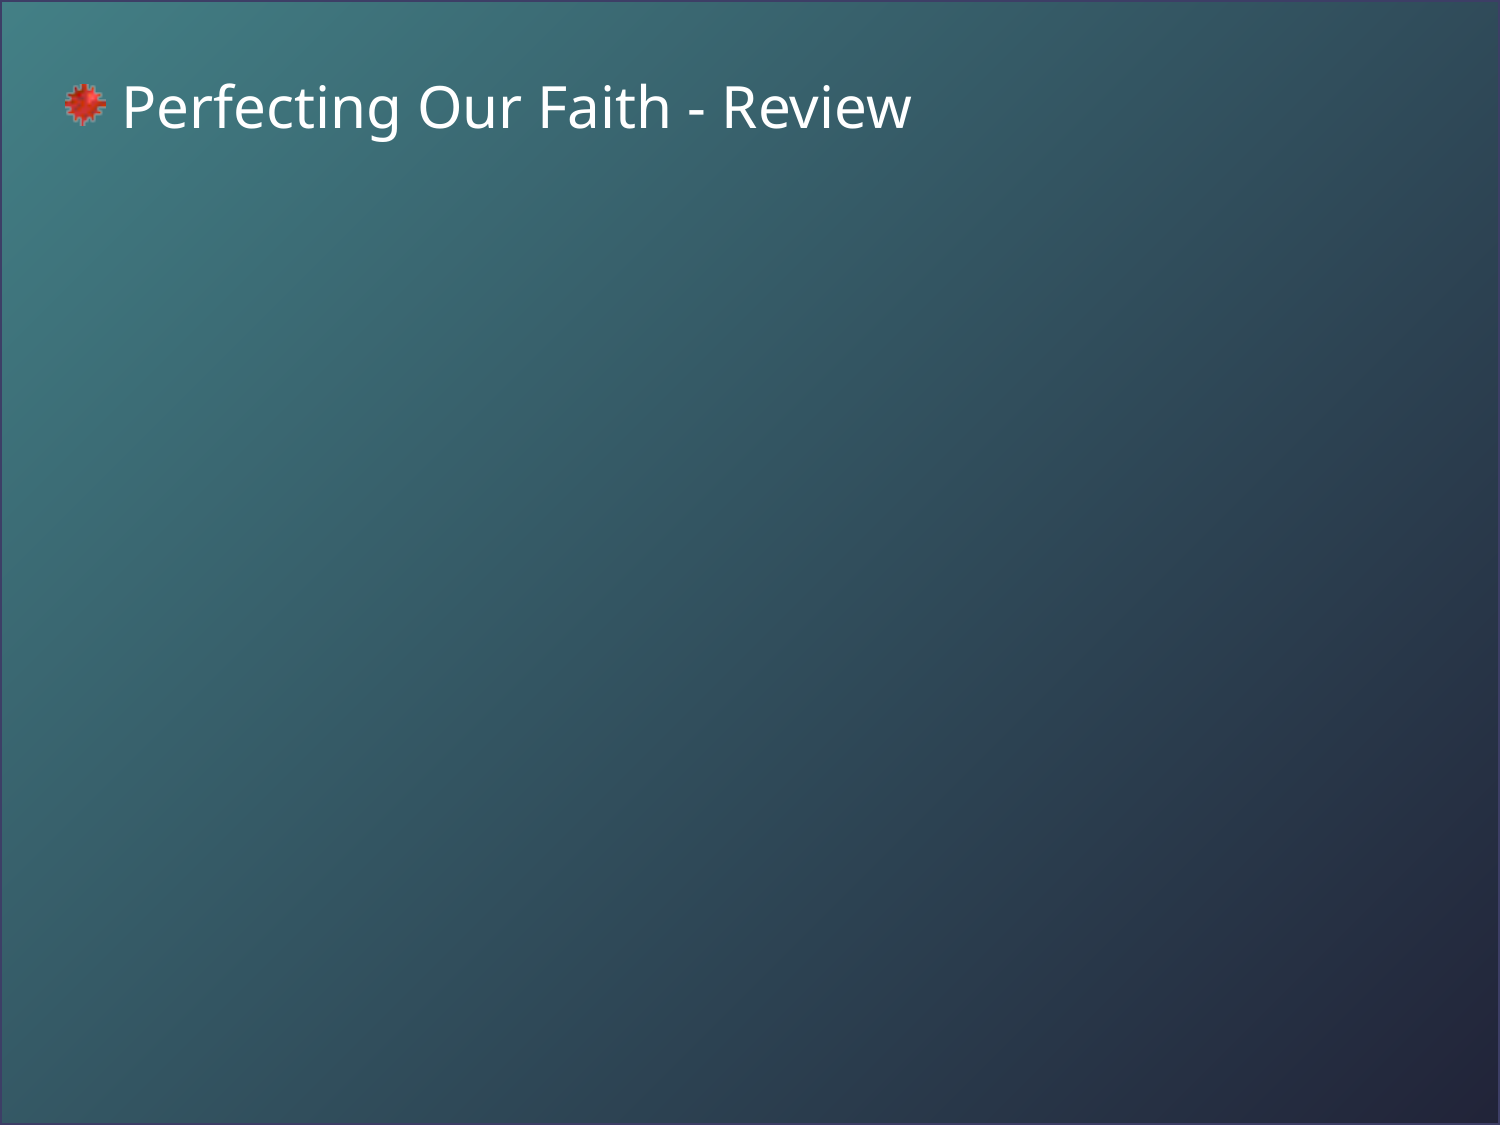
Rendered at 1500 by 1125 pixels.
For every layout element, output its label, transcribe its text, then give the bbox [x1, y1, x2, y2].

list Perfecting Our Faith - Review [50, 62, 1450, 1075]
picture [65, 84, 106, 126]
